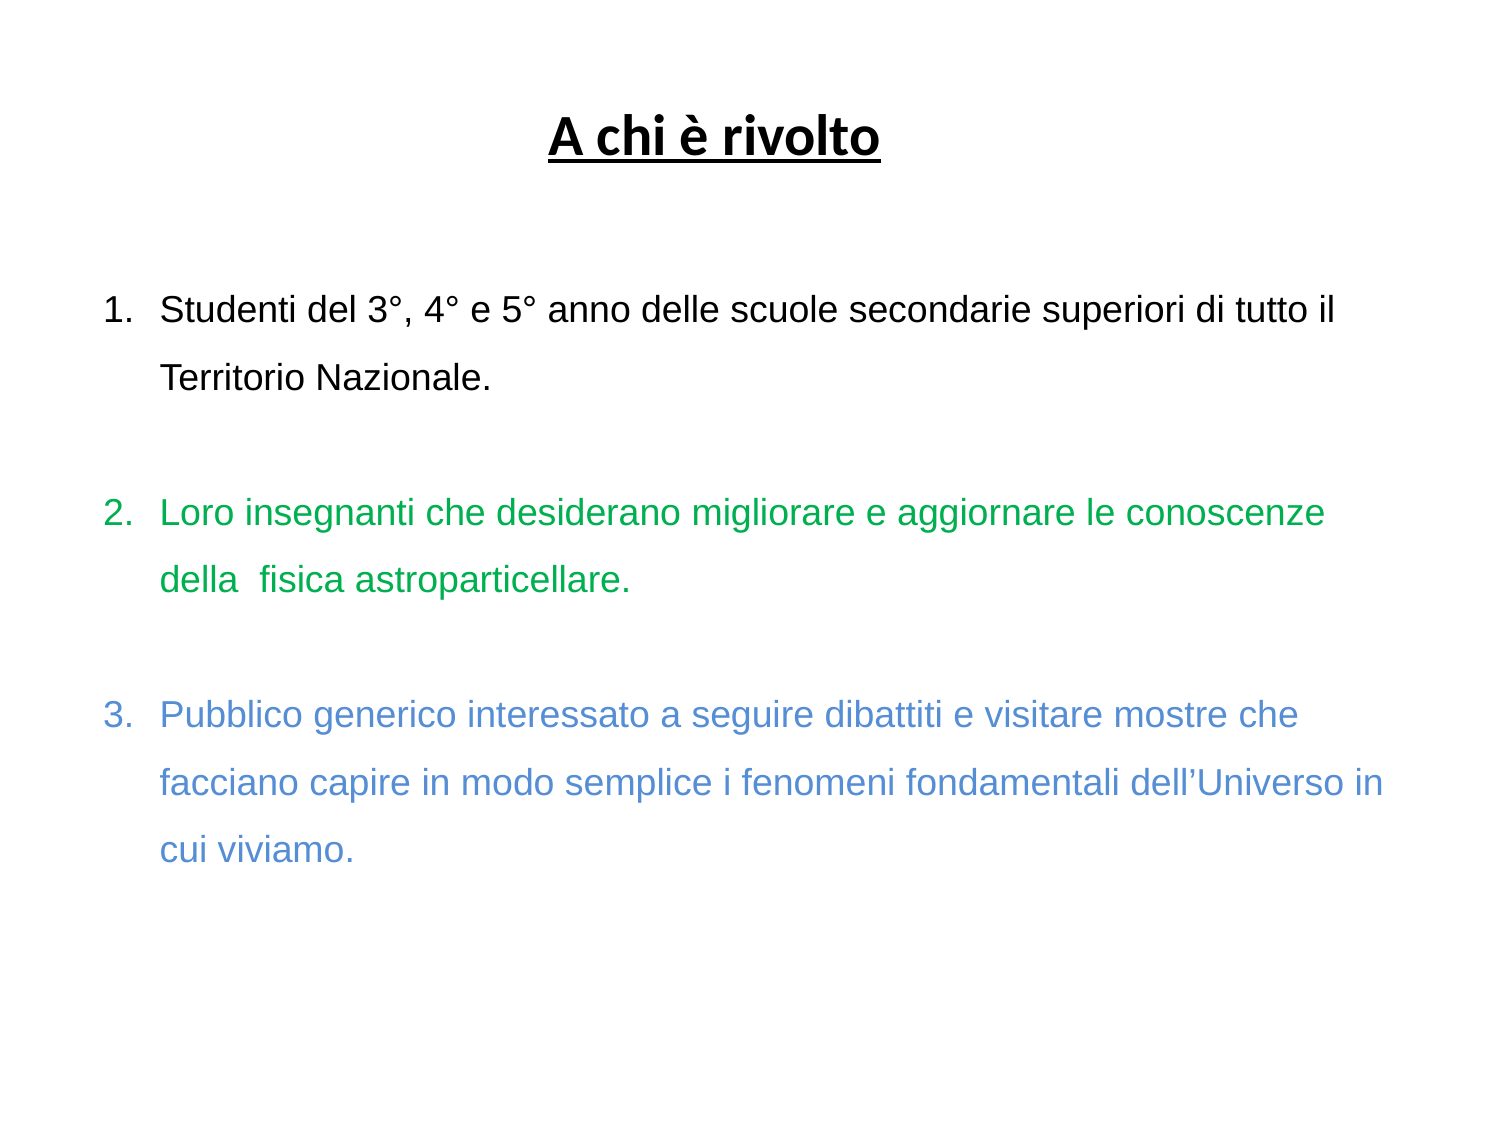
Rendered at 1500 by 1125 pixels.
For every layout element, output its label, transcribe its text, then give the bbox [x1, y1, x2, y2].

text_box A chi è rivolto [206, 90, 1223, 175]
text_box Studenti del 3°, 4° e 5° anno delle scuole secondarie superiori di tutto il Territorio Nazionale. Loro insegnanti che desiderano migliorare e aggiornare le conoscenze della fisica astroparticellare. Pubblico generico interessato a seguire dibattiti e visitare mostre che facciano capire in modo semplice i fenomeni fondamentali dell’Universo in cui viviamo. [88, 255, 1409, 878]
